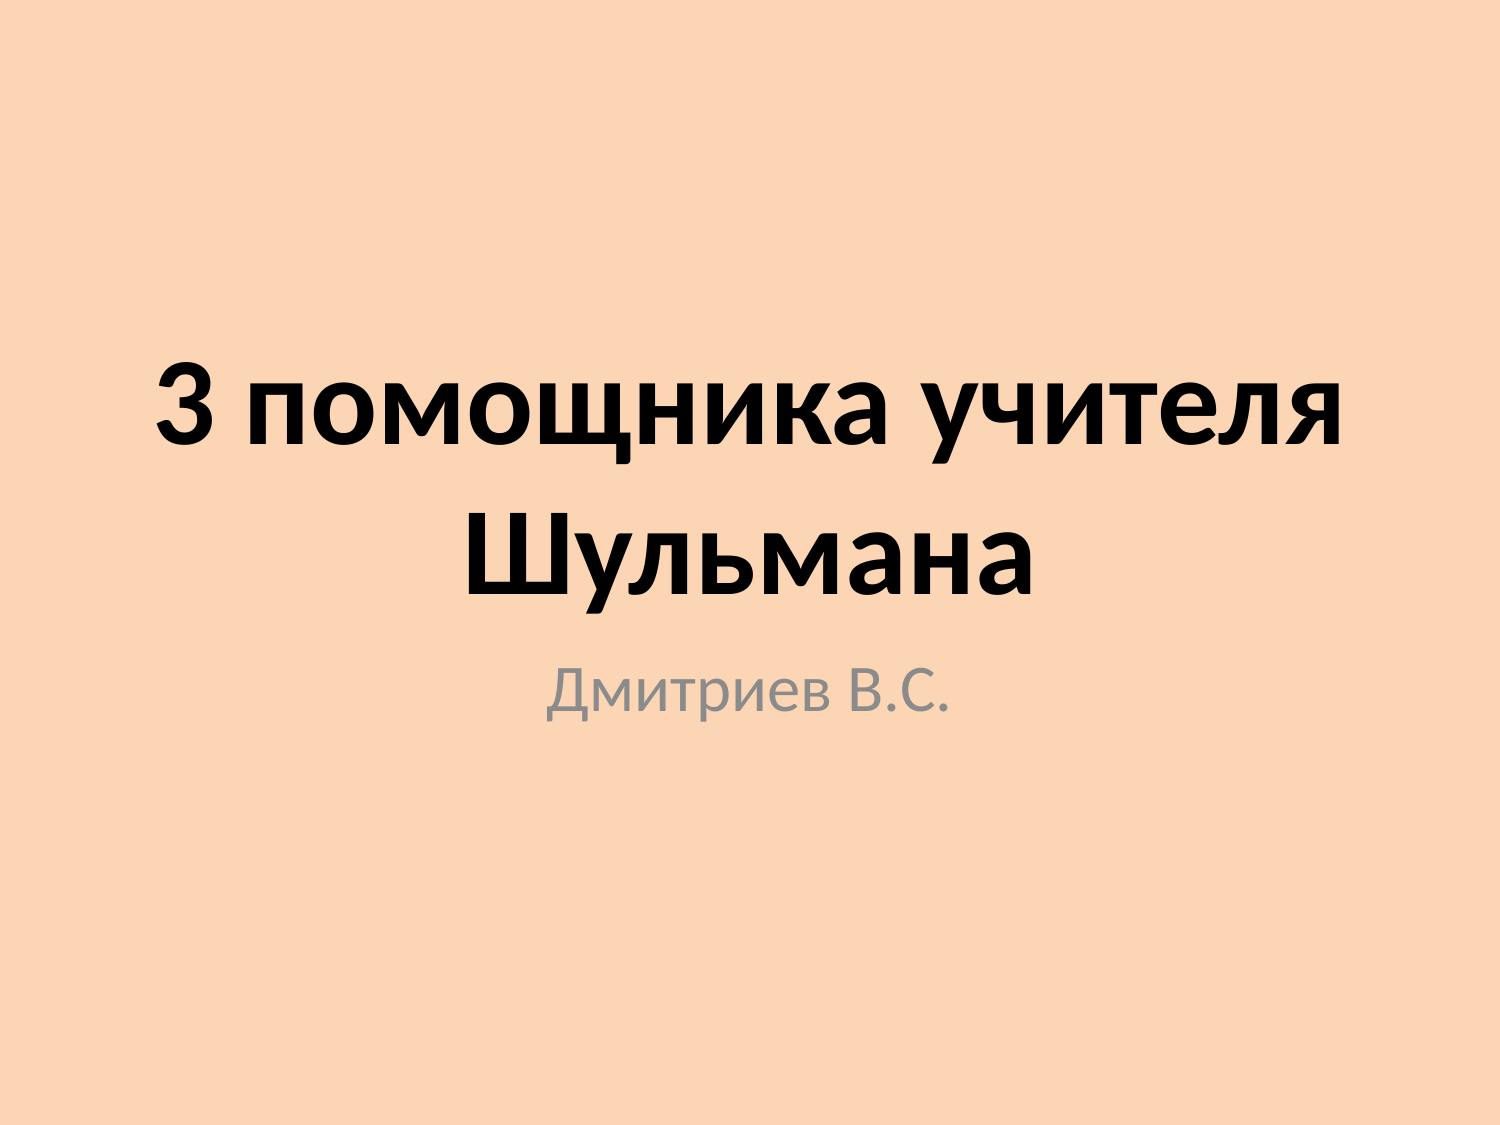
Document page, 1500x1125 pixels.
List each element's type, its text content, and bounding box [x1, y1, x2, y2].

title 3 помощника учителя Шульмана [112, 349, 1388, 591]
subtitle Дмитриев В.С. [225, 637, 1275, 925]
